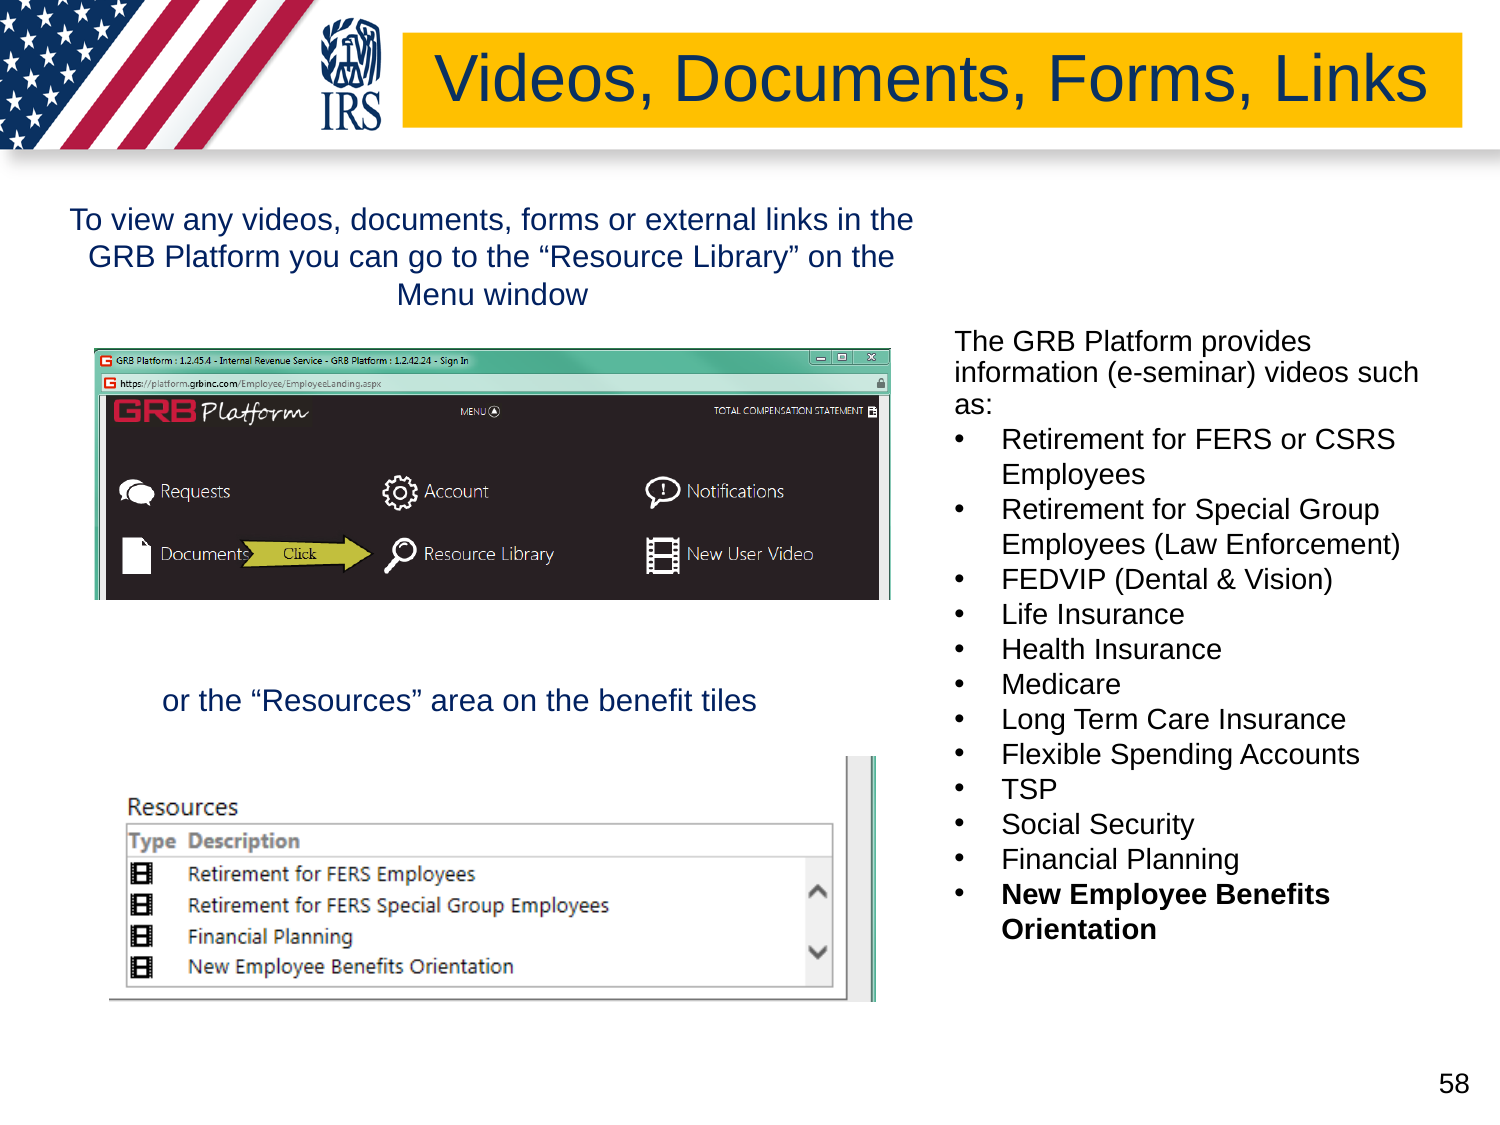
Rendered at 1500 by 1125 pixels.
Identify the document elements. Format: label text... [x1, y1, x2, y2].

list To view any videos, documents, forms or external links in the GRB Platform you can go to the “Resource Library” on the Menu window [45, 191, 940, 321]
title Videos, Documents, Forms, Links [402, 32, 1463, 128]
list or the “Resources” area on the benefit tiles [109, 677, 812, 731]
list The GRB Platform provides information (e-seminar) videos such as: Retirement for FERS or CSRS Employees Retirement for Special Group Employees (Law Enforcement) FEDVIP (Dental & Vision) Life Insurance Health Insurance Medicare Long Term Care Insurance Flexible Spending Accounts TSP Social Security Financial Planning New Employee Benefits Orientation [939, 318, 1437, 971]
picture [0, 0, 1500, 1125]
slide_number 58 [1417, 1052, 1492, 1113]
